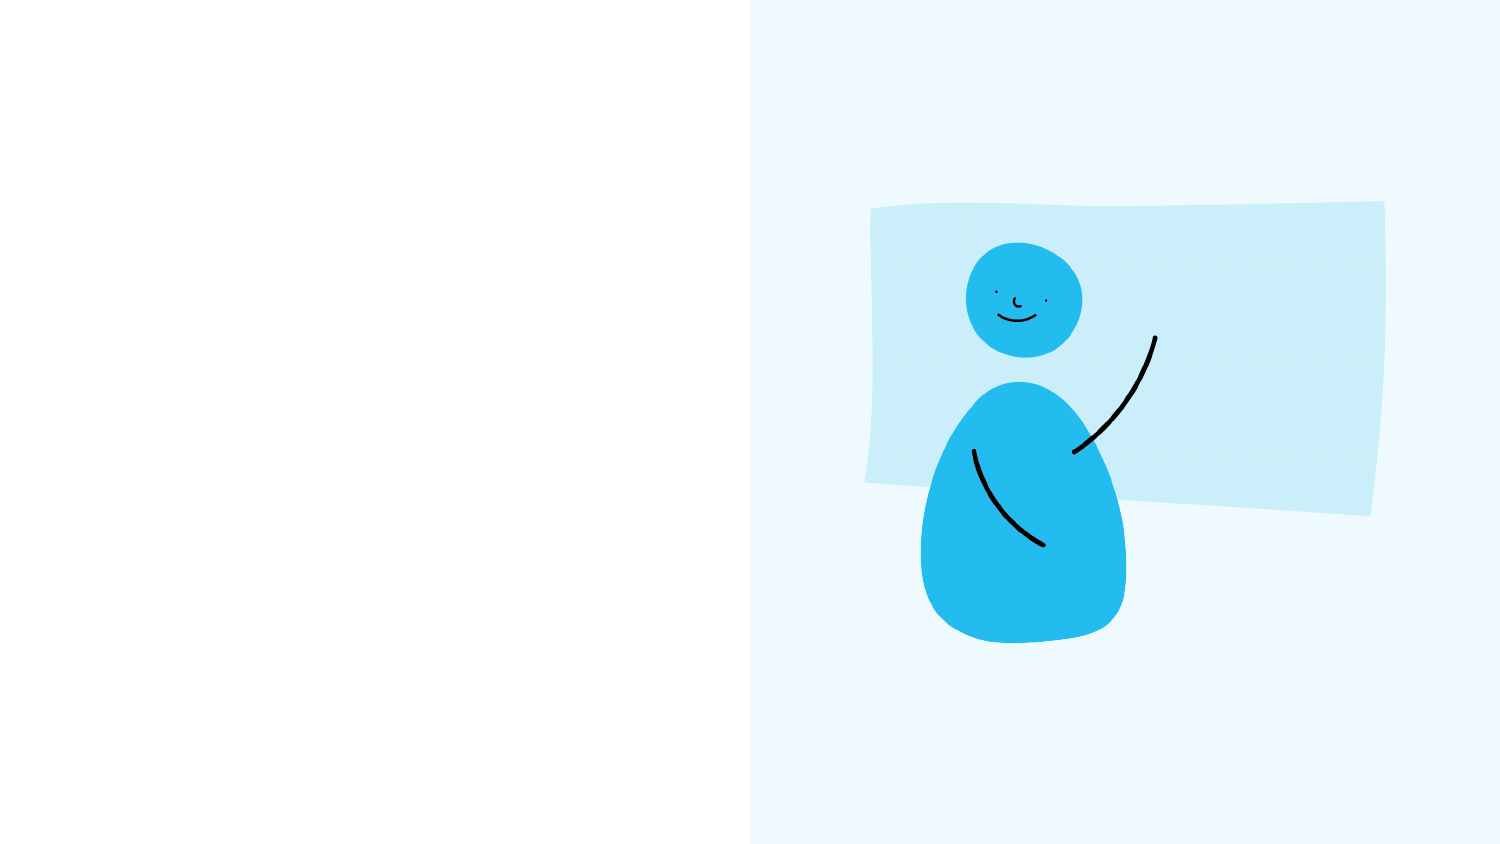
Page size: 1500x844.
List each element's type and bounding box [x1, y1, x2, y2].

text_box [749, 0, 1500, 844]
picture [864, 201, 1386, 643]
